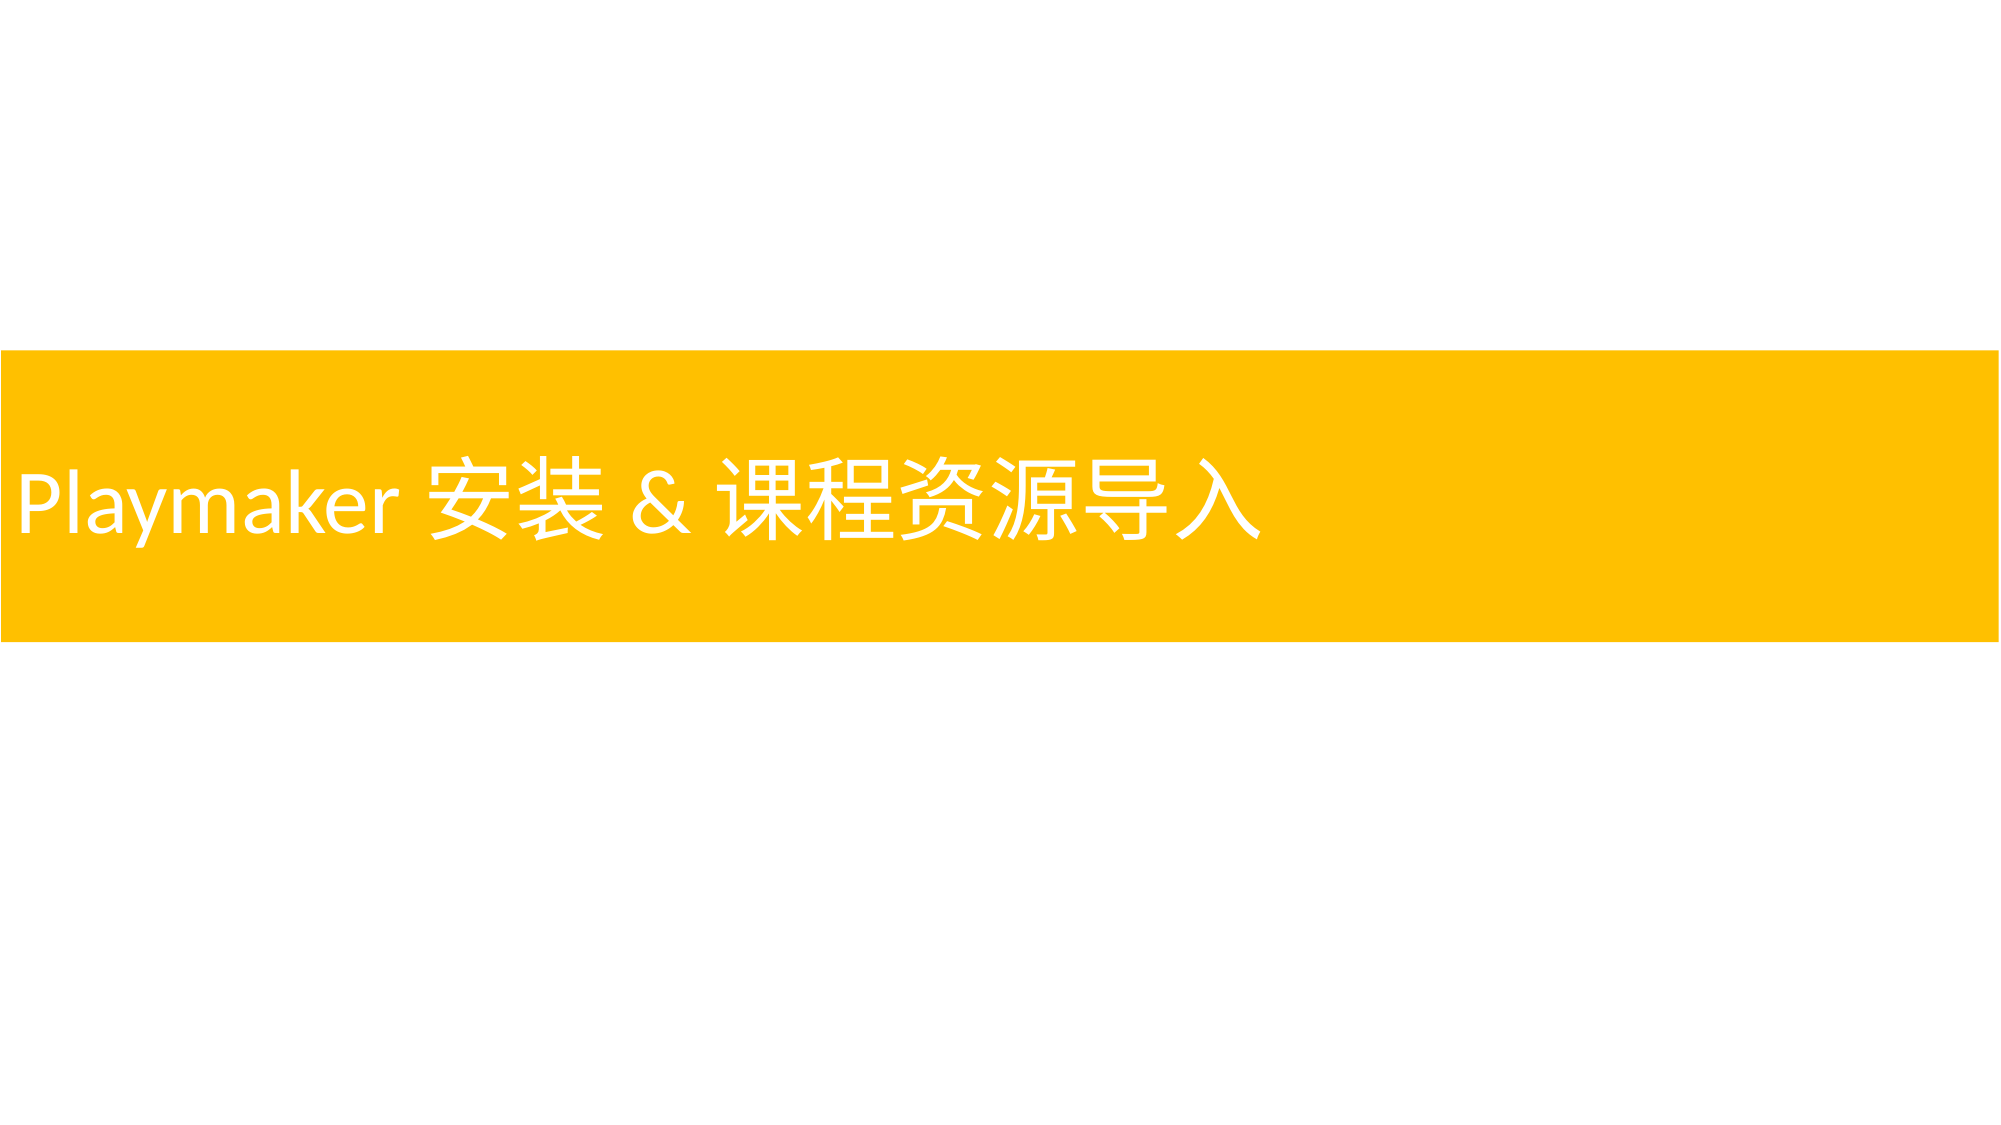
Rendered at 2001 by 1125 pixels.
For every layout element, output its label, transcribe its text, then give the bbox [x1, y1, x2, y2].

text_box Playmaker安装&课程资源导入 [0, 349, 2000, 643]
